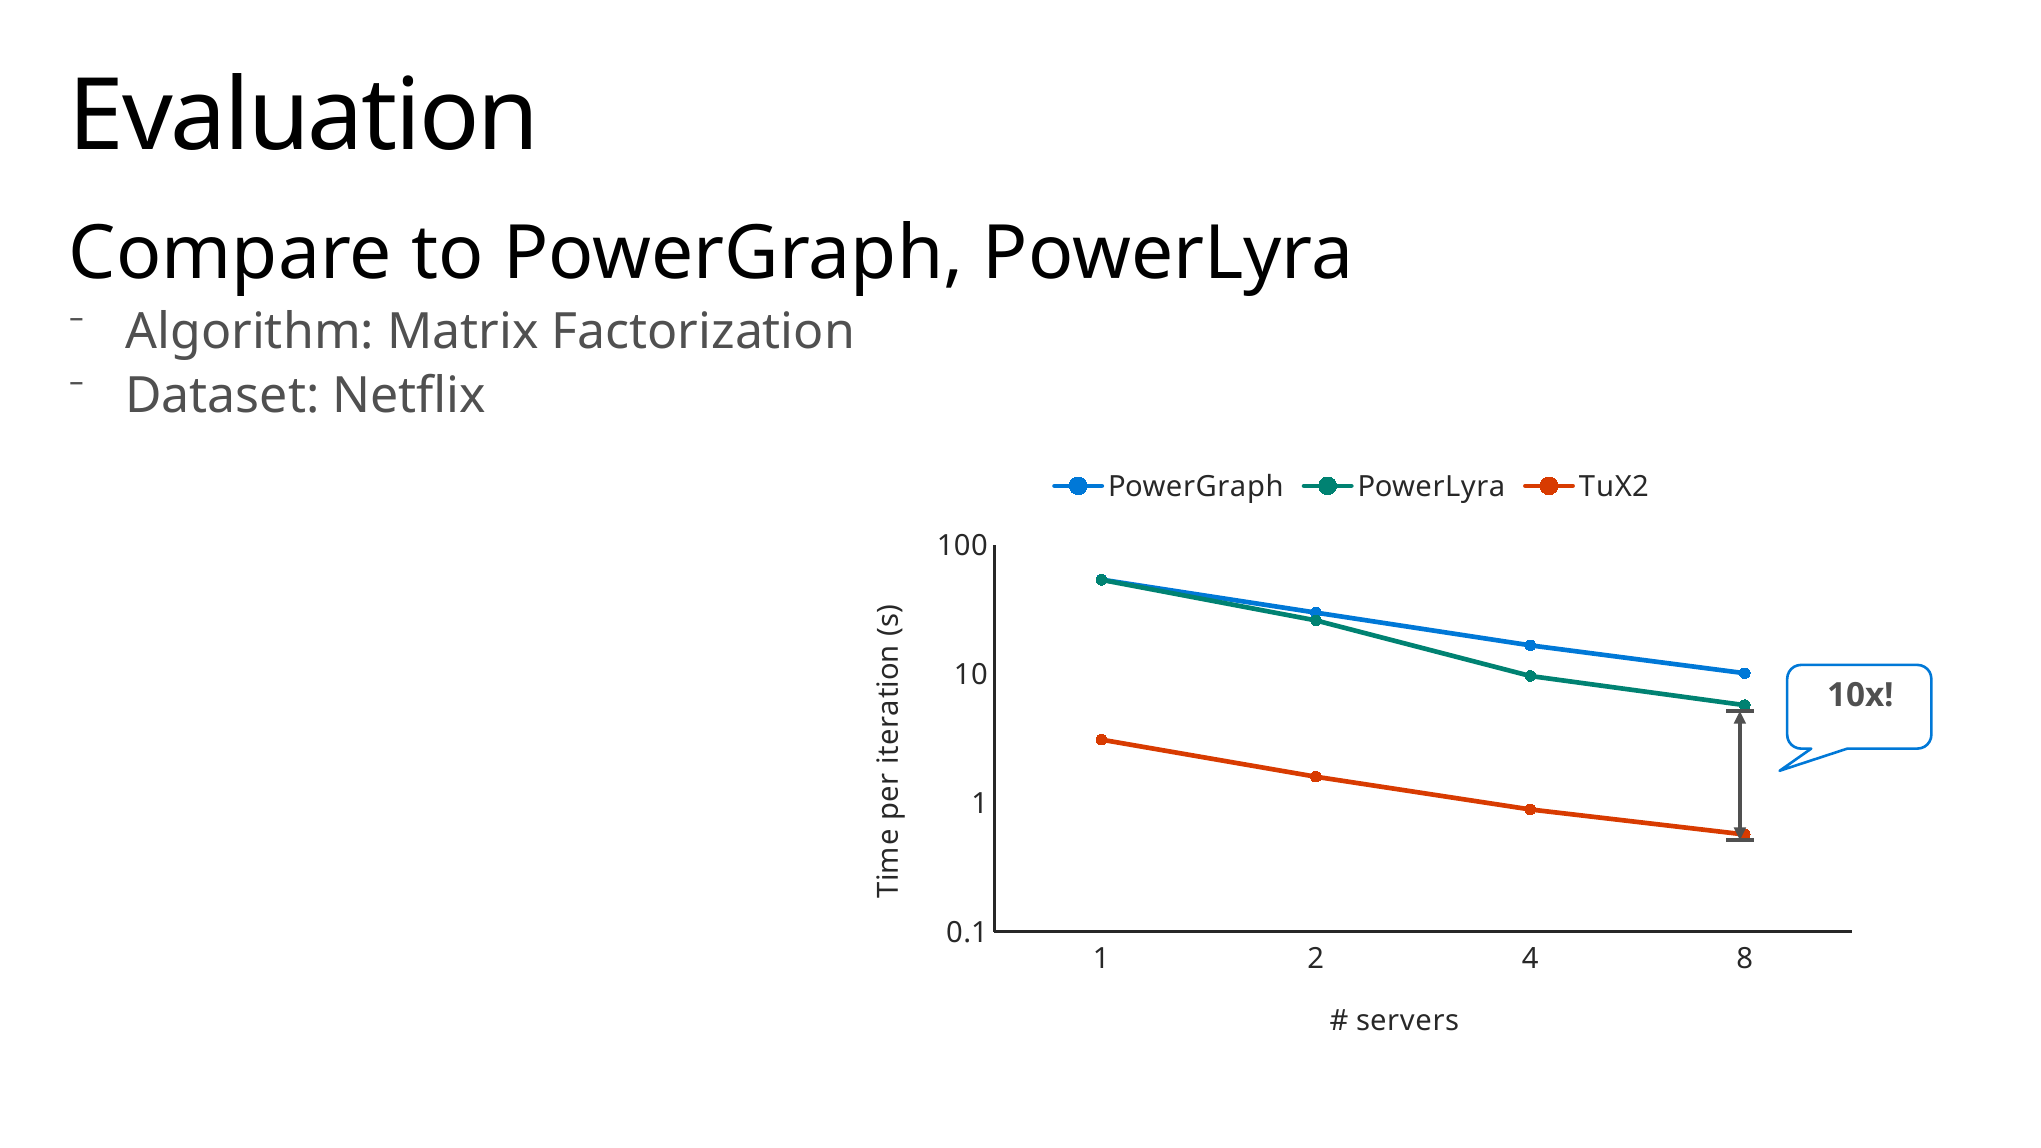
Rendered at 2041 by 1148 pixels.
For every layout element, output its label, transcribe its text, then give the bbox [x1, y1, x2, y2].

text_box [1786, 659, 1933, 749]
title Evaluation [45, 48, 1996, 198]
chart [830, 448, 1874, 1074]
list Compare to PowerGraph, PowerLyra Algorithm: Matrix Factorization Dataset: Netflix [45, 198, 1996, 543]
